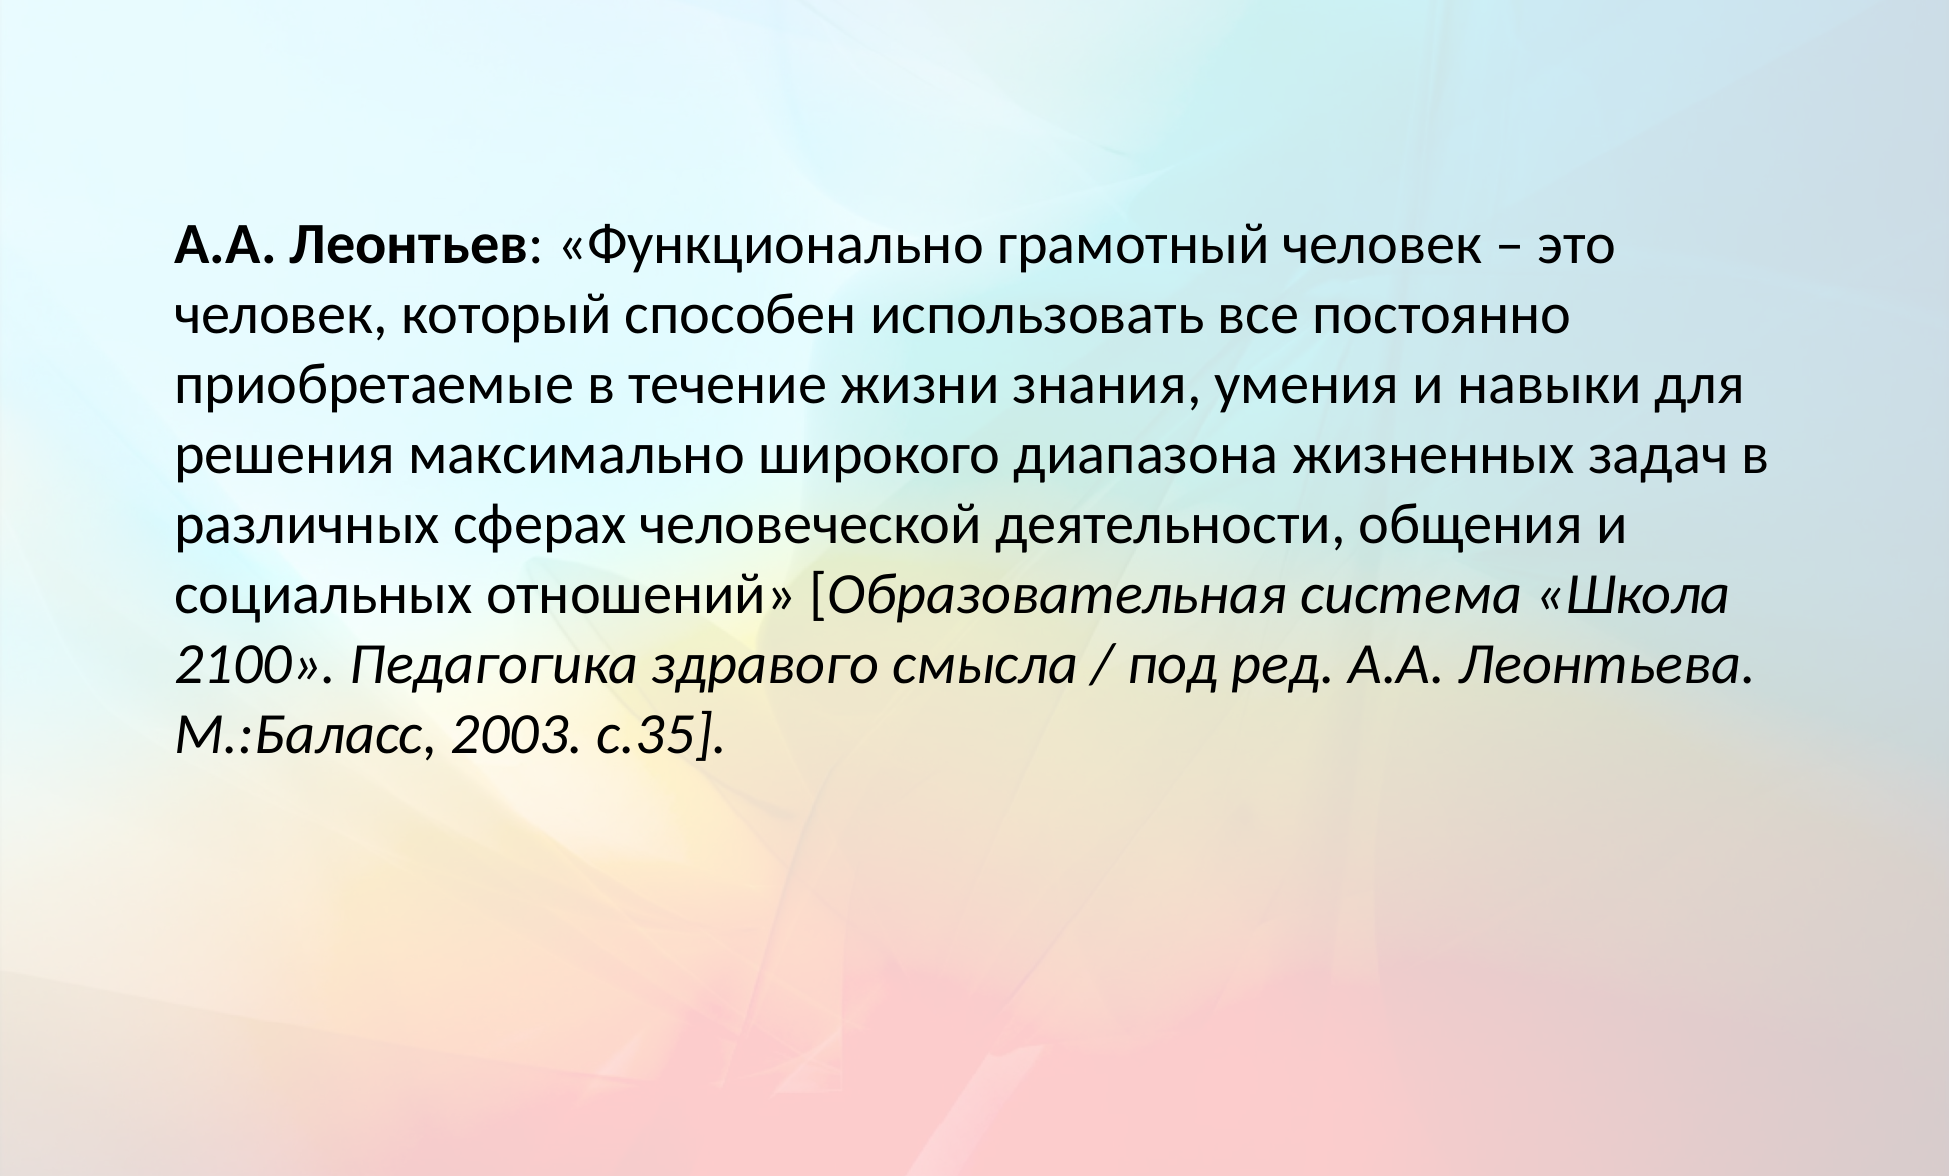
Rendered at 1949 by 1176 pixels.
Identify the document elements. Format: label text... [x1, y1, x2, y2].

text_box А.А. Леонтьев: «Функционально грамотный человек – это человек, который способен использовать все постоянно приобретаемые в течение жизни знания, умения и навыки для решения максимально широкого диапазона жизненных задач в различных сферах человеческой деятельности, общения и социальных отношений» [Образовательная система «Школа 2100». Педагогика здравого смысла / под ред. А.А. Леонтьева. М.:Баласс, 2003. с.35]. [159, 197, 1849, 773]
